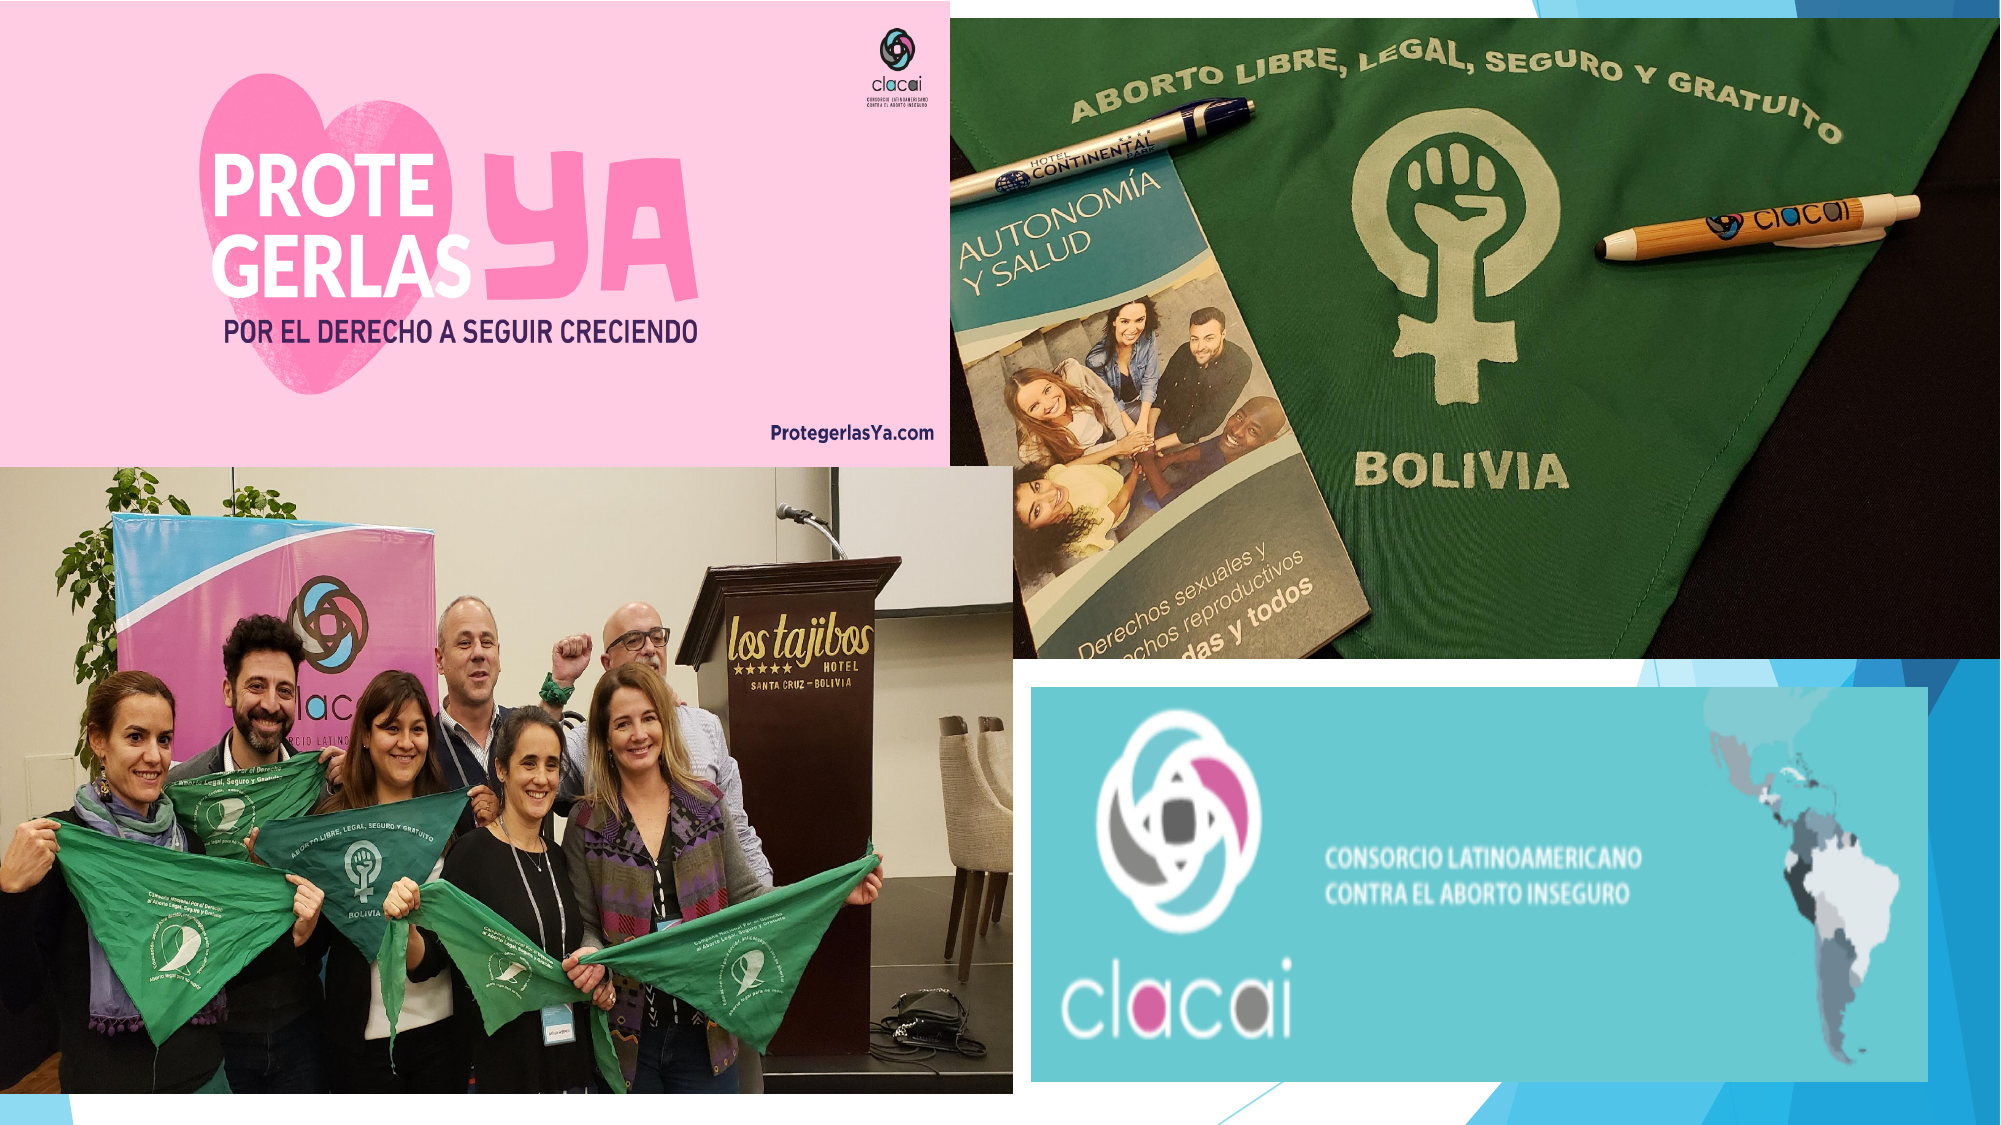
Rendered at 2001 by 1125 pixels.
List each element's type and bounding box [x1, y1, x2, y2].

picture [0, 1, 1013, 1095]
list [955, 18, 2000, 659]
picture [1031, 686, 1928, 1082]
